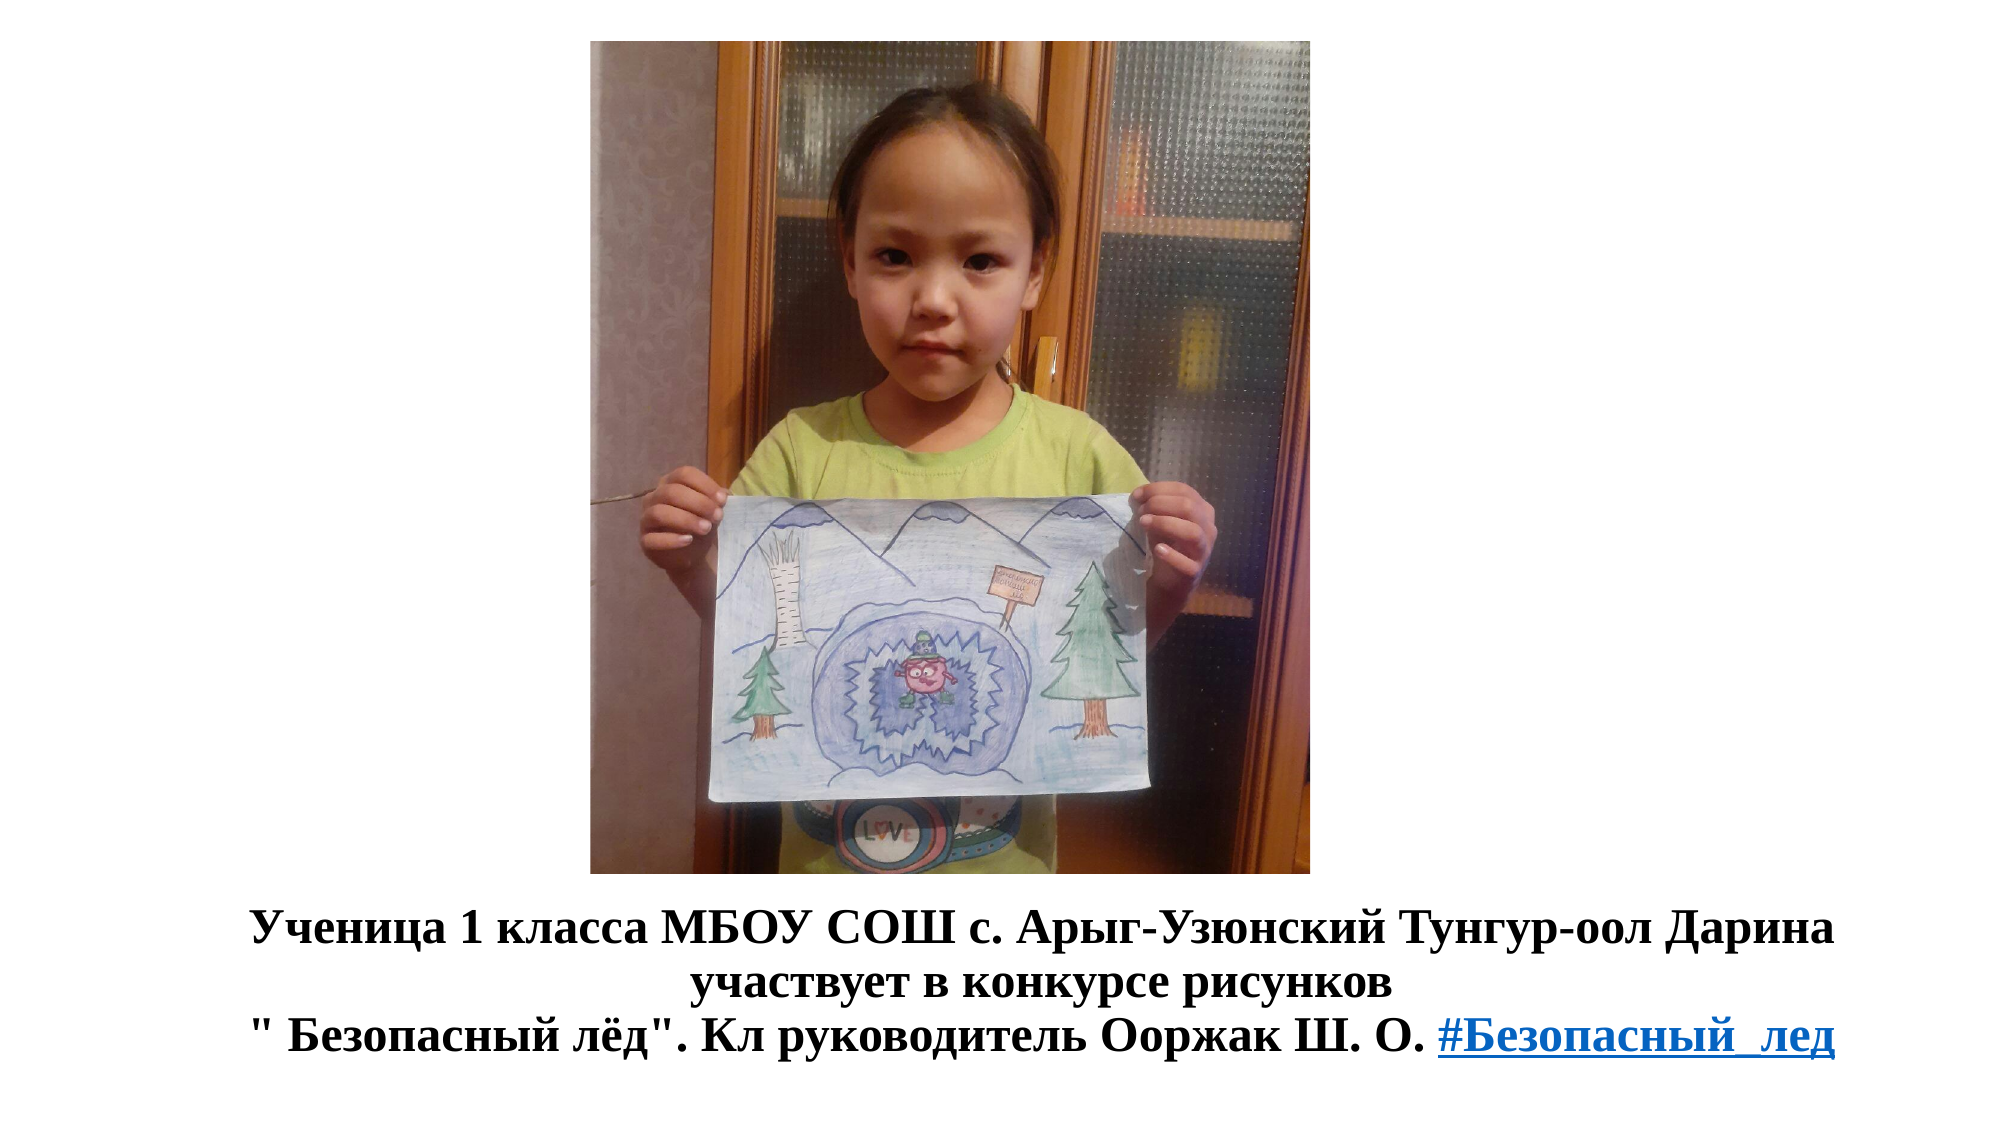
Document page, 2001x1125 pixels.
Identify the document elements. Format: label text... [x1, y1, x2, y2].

picture [590, 41, 1311, 874]
title Ученица 1 класса МБОУ СОШ с. Арыг-Узюнский Тунгур-оол Дарина участвует в конкурсе рисунков " Безопасный лёд". Кл руководитель Ооржак Ш. О. #Безопасный_лед [178, 873, 1904, 1091]
